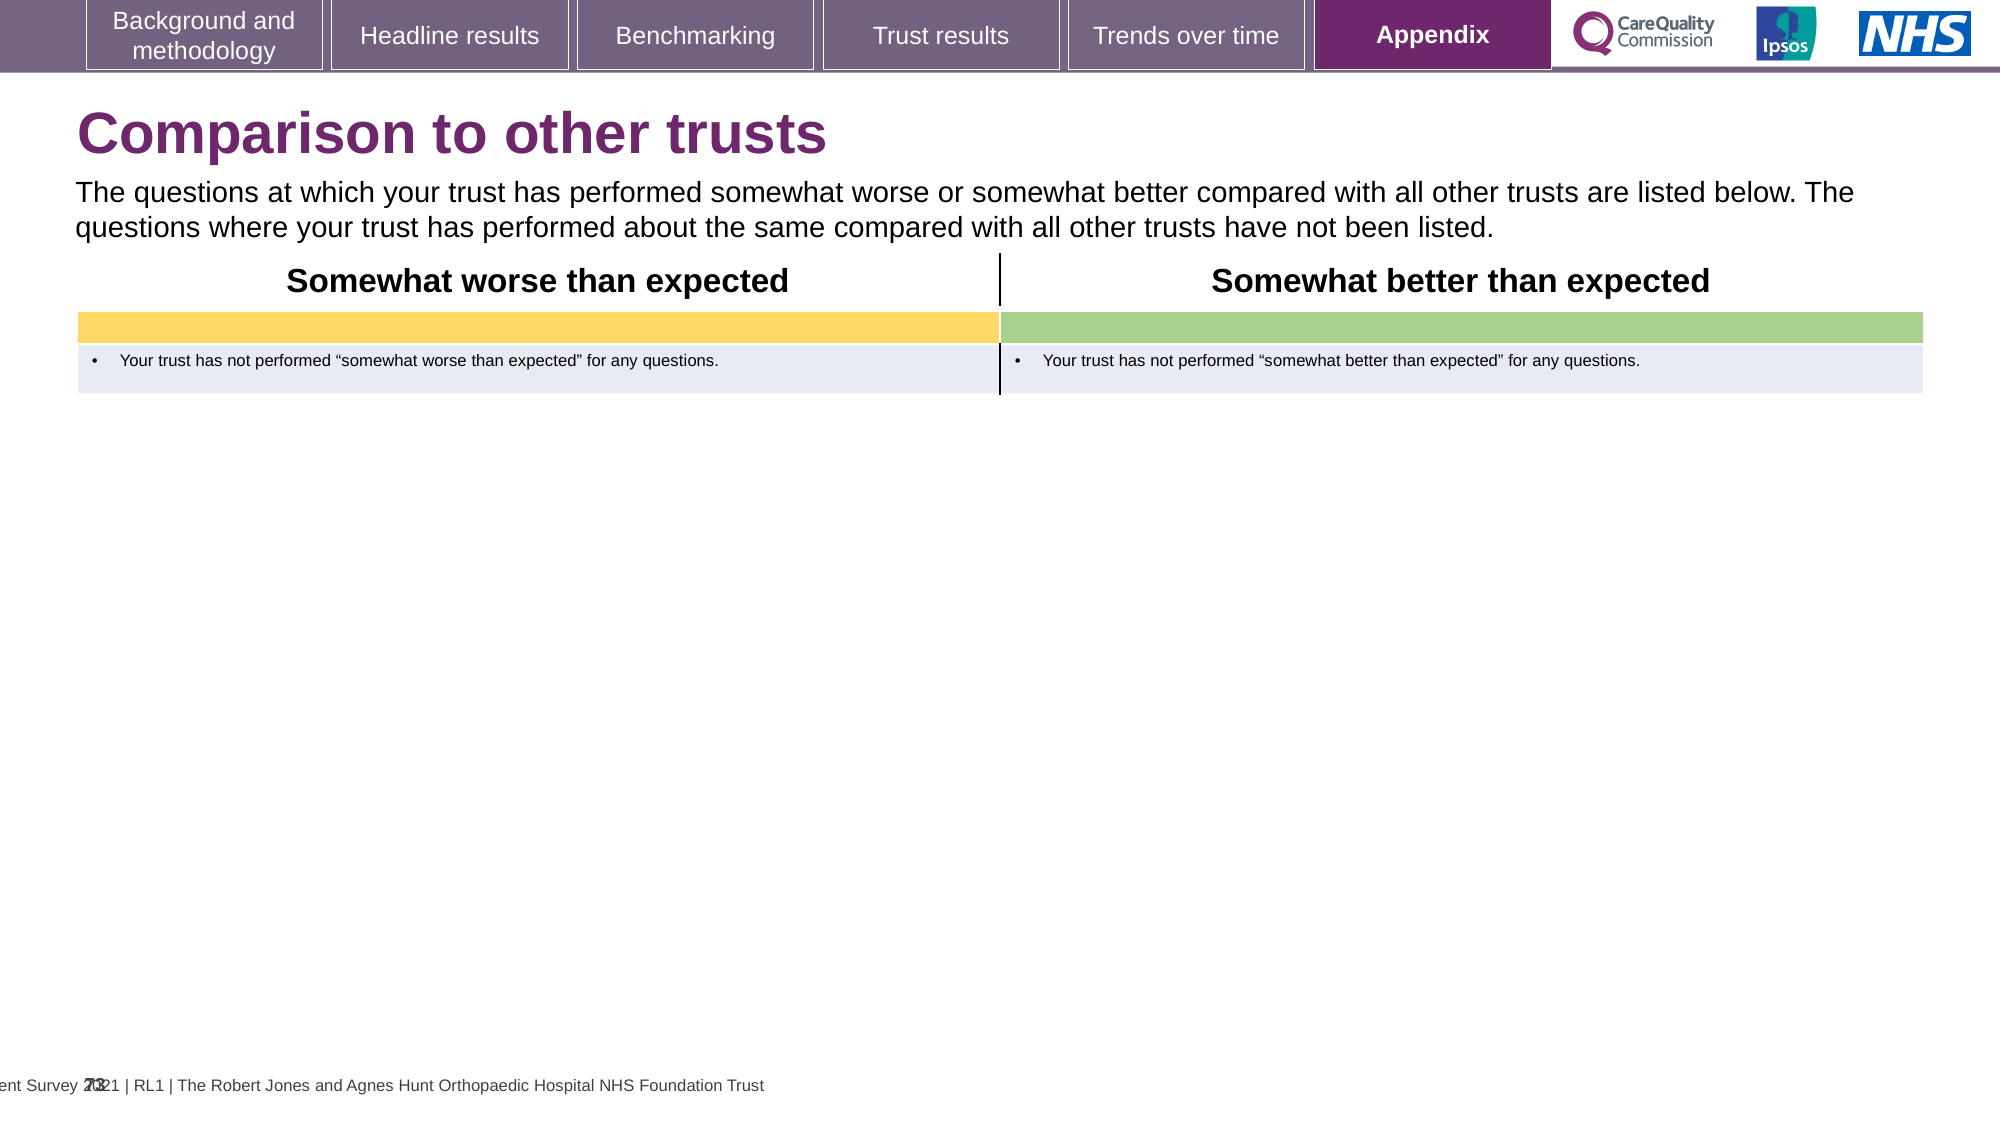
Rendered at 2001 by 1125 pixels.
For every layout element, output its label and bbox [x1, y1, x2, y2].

chart [0, 0, 334, 84]
title [62, 81, 1936, 189]
table_cell [78, 345, 999, 393]
text_box [84, 1065, 122, 1125]
text_box [60, 165, 1887, 251]
table_cell [1001, 312, 1923, 343]
picture [1859, 11, 1971, 56]
table_header [1001, 255, 1923, 306]
picture [1573, 11, 1715, 56]
table_header [78, 255, 999, 306]
picture [1756, 6, 1817, 61]
table_cell [1001, 345, 1923, 393]
table_cell [78, 312, 999, 343]
